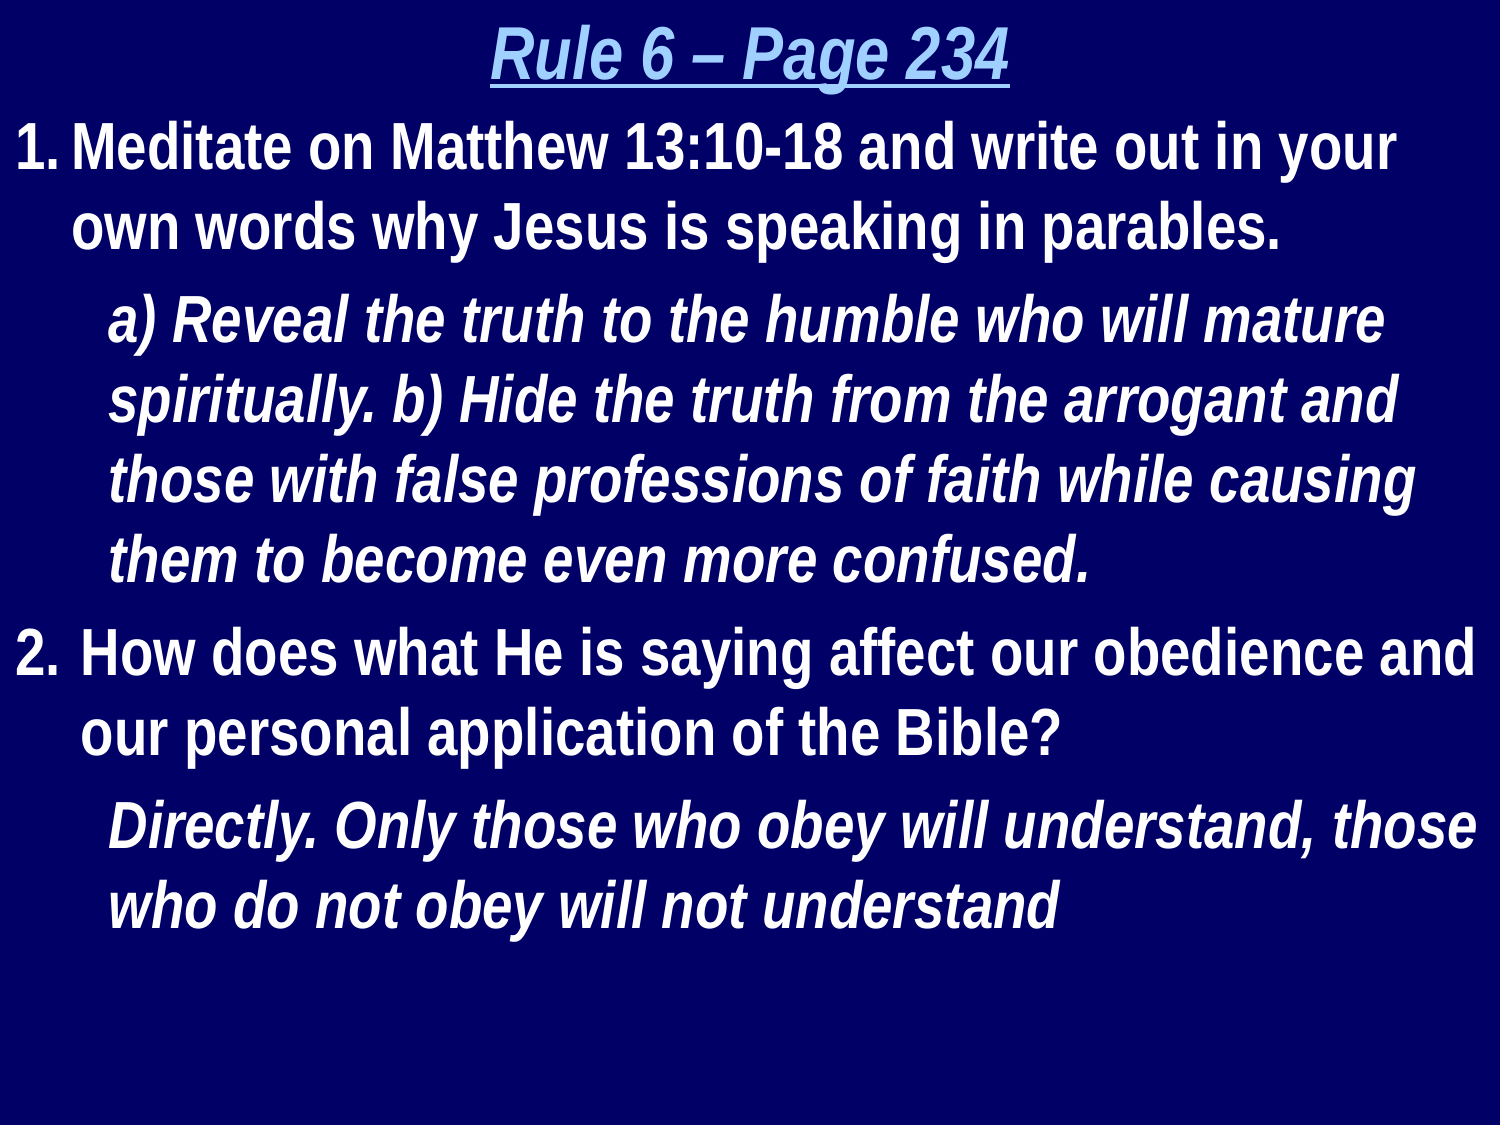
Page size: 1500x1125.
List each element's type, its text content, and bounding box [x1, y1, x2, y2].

list Meditate on Matthew 13:10-18 and write out in your own words why Jesus is speaking in parables. a) Reveal the truth to the humble who will mature spiritually. b) Hide the truth from the arrogant and those with false professions of faith while causing them to become even more confused. How does what He is saying affect our obedience and our personal application of the Bible? Directly. Only those who obey will understand, those who do not obey will not understand [0, 94, 1500, 1125]
title Rule 6 – Page 234 [0, 0, 1500, 94]
